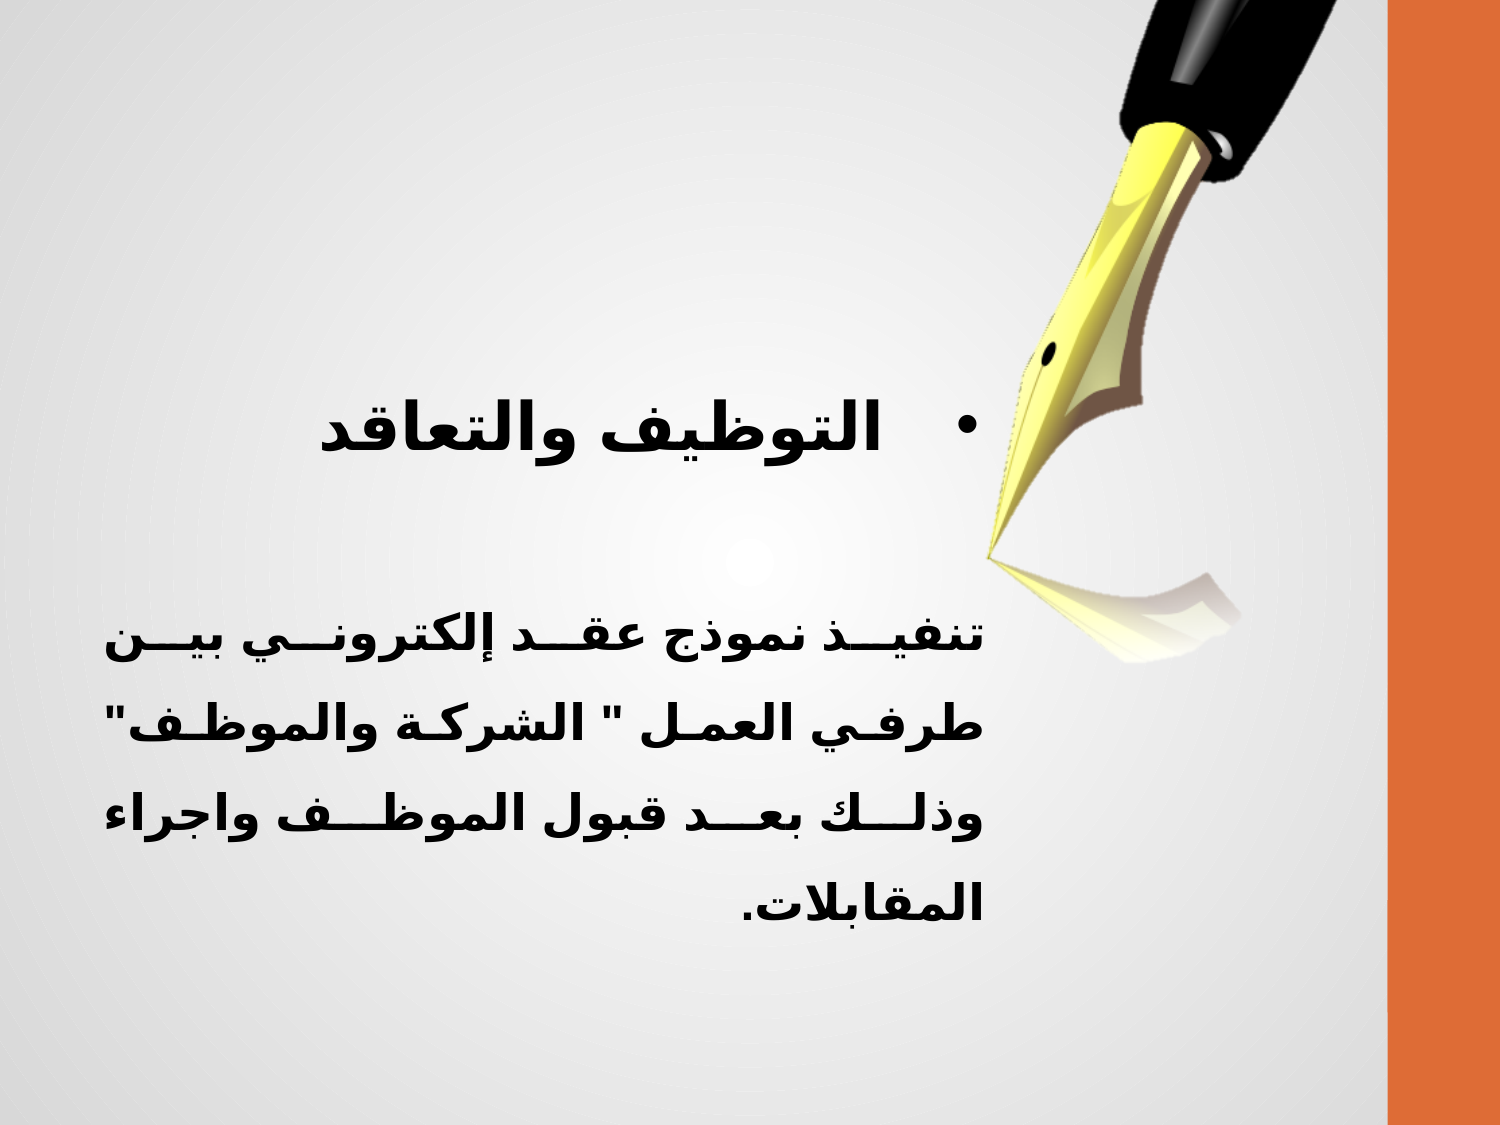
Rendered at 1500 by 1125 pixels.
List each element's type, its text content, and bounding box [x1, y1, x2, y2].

text_box التوظيف والتعاقد [95, 376, 956, 472]
picture [961, 0, 1500, 750]
text_box تنفيذ نموذج عقد إلكتروني بين طرفي العمل " الشركة والموظف" وذلك بعد قبول الموظف واجراء المقابلات. [88, 562, 1001, 843]
